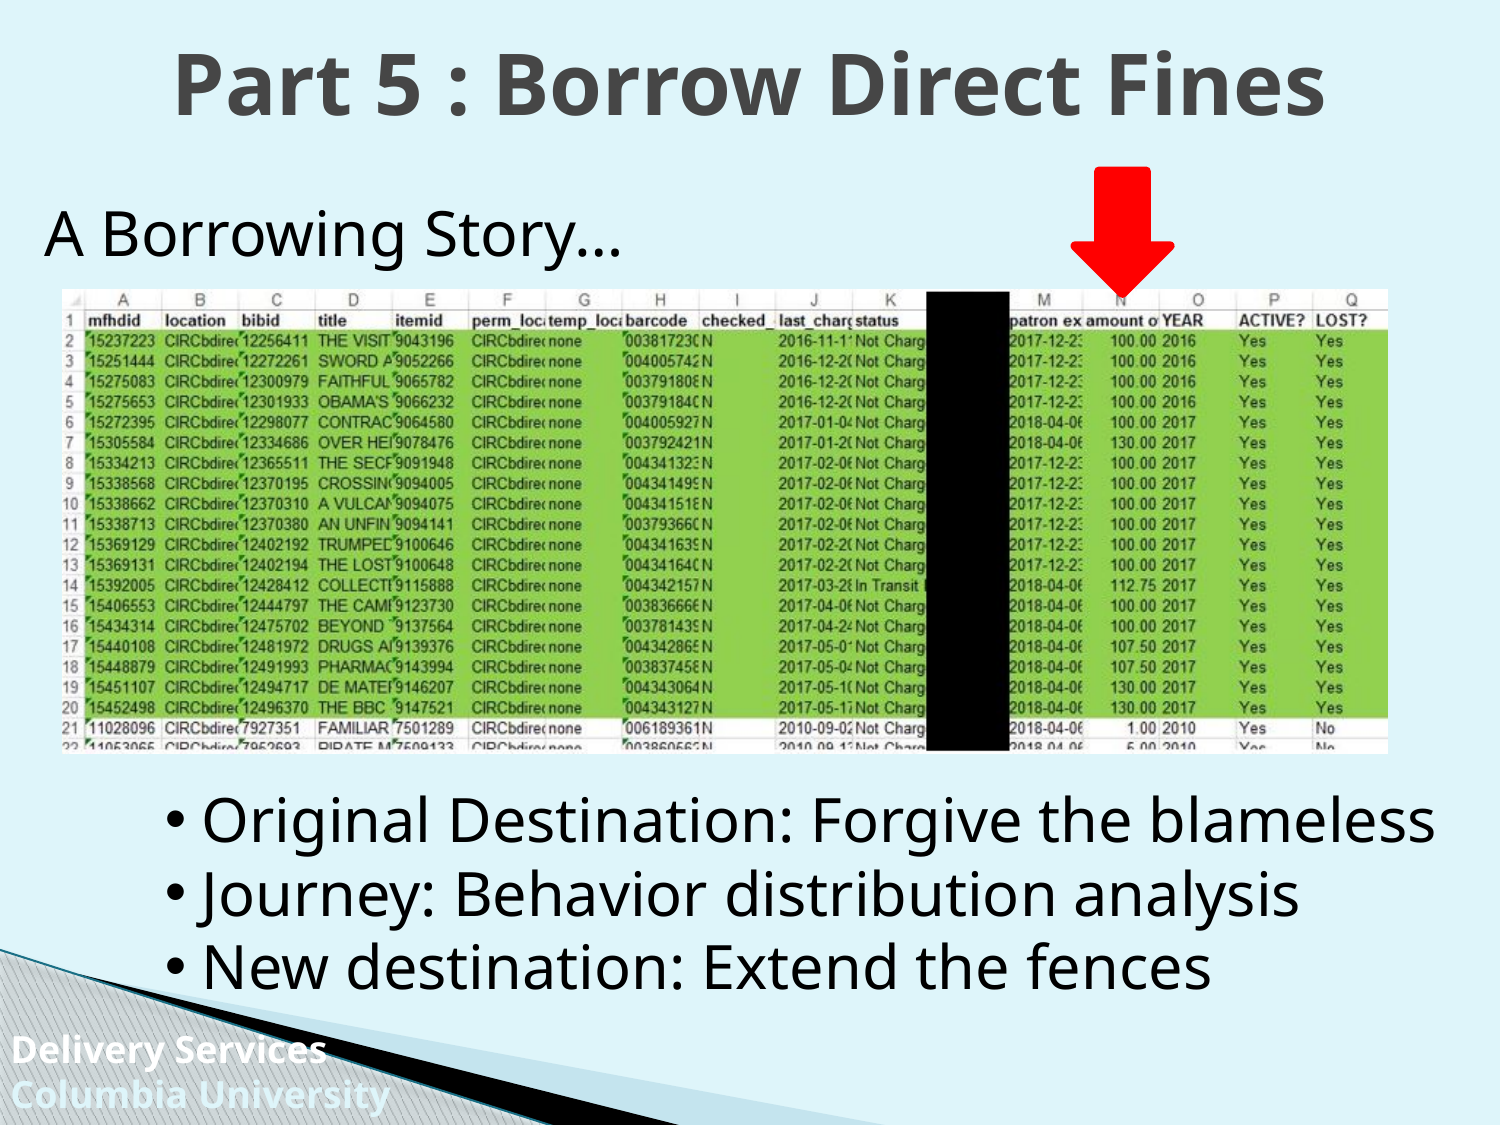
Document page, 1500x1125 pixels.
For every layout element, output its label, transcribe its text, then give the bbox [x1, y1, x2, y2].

text_box Original Destination: Forgive the blameless Journey: Behavior distribution analysis New destination: Extend the fences [150, 774, 1475, 1019]
title Part 5 : Borrow Direct Fines [75, 0, 1425, 175]
text_box [1070, 166, 1175, 289]
text_box A Borrowing Story… [29, 154, 1355, 277]
text_box Delivery Services Columbia University [0, 1018, 416, 1124]
picture [62, 289, 1388, 754]
